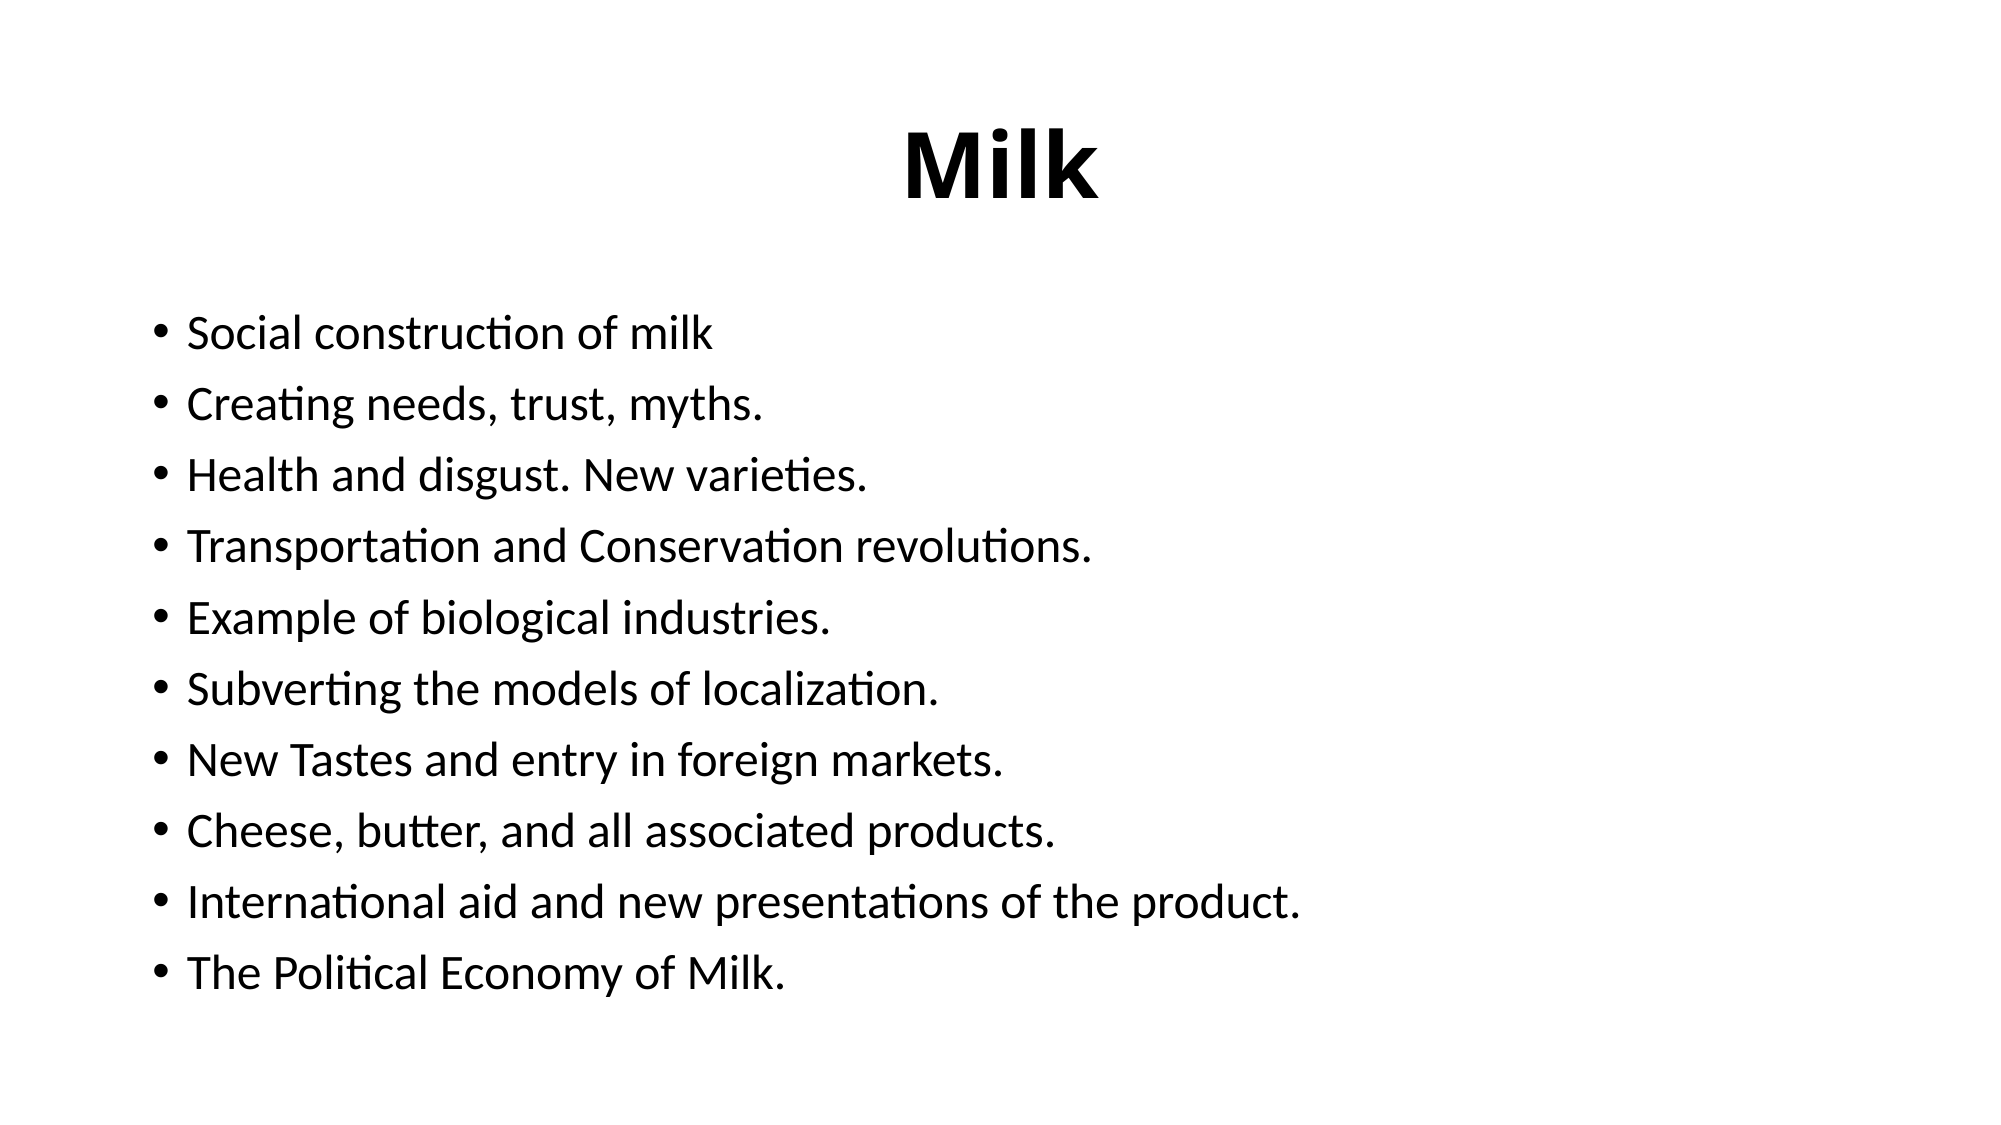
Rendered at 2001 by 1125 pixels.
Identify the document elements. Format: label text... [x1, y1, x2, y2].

list Social construction of milk Creating needs, trust, myths. Health and disgust. New varieties. Transportation and Conservation revolutions. Example of biological industries. Subverting the models of localization. New Tastes and entry in foreign markets. Cheese, butter, and all associated products. International aid and new presentations of the product. The Political Economy of Milk. [137, 299, 1863, 1014]
title Milk [137, 59, 1863, 278]
